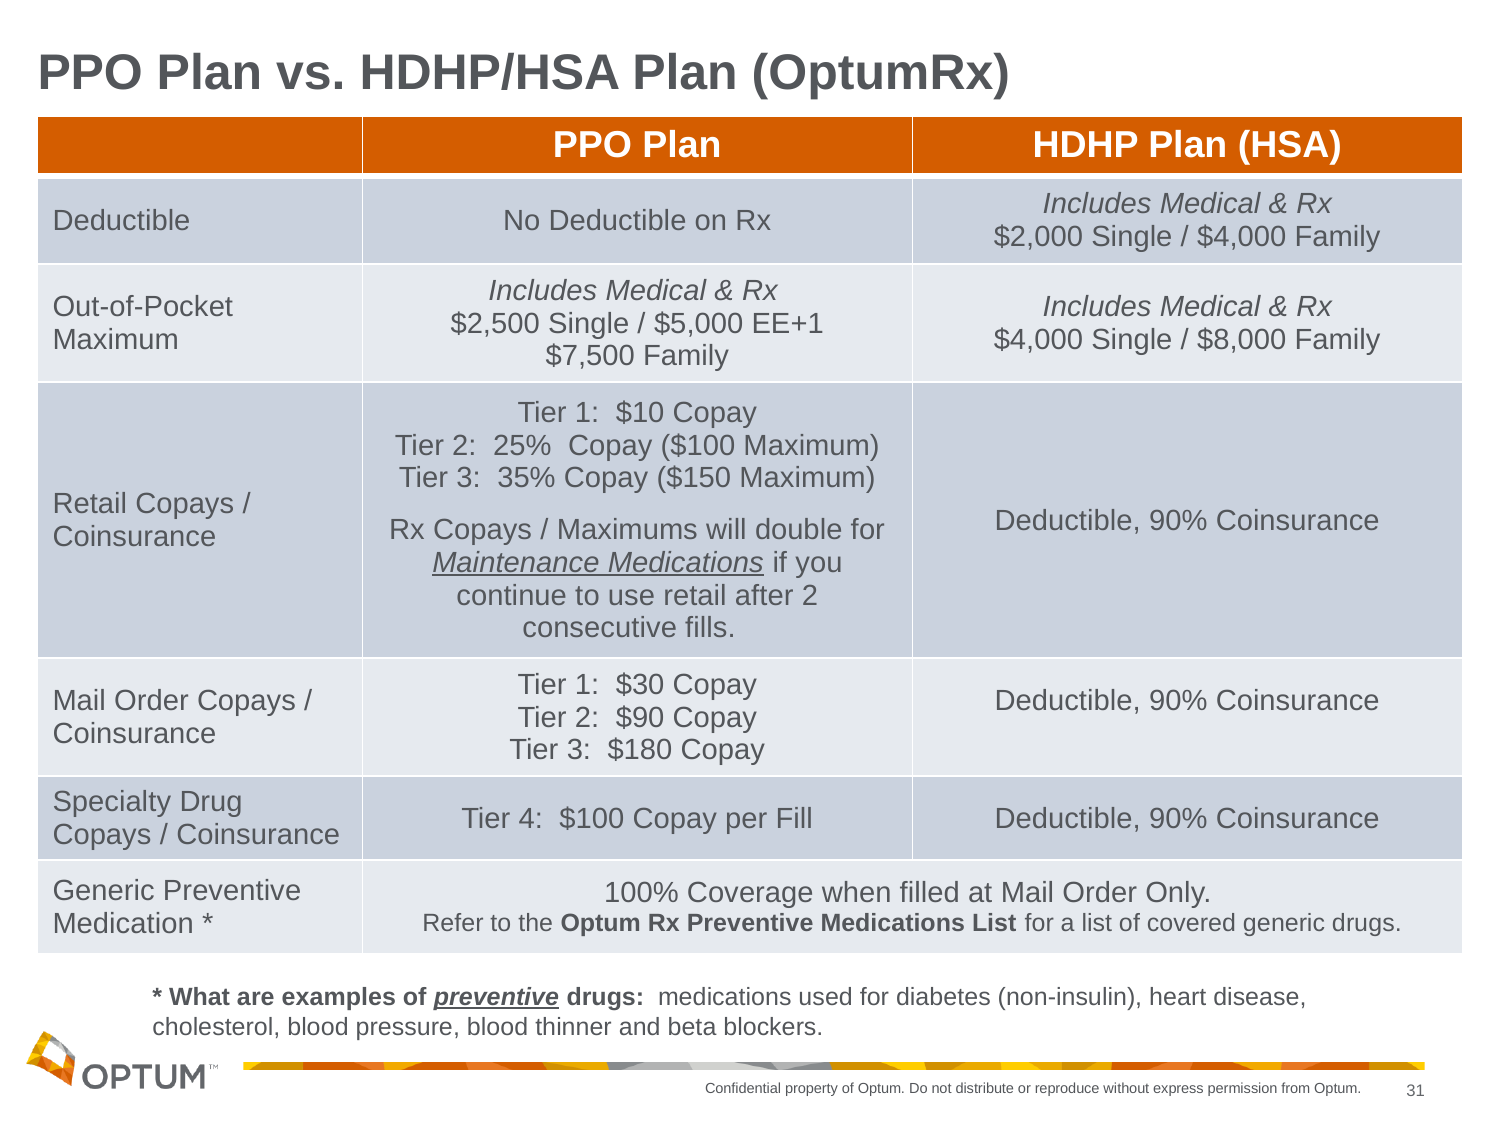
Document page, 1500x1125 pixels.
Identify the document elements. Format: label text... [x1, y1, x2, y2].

table_cell Includes Medical & Rx $4,000 Single / $8,000 Family [913, 265, 1462, 381]
table_cell Includes Medical & Rx $2,500 Single / $5,000 EE+1 $7,500 Family [363, 265, 912, 381]
table_cell Deductible, 90% Coinsurance [913, 659, 1462, 775]
picture [24, 1029, 220, 1091]
table_cell Retail Copays / Coinsurance [38, 383, 362, 657]
table_cell Generic Preventive Medication * [38, 861, 362, 953]
table_cell Includes Medical & Rx $2,000 Single / $4,000 Family [913, 179, 1462, 263]
text_box * What are examples of preventive drugs: medications used for diabetes (non-insulin), heart disease, cholesterol, blood pressure, blood thinner and beta blockers. [137, 973, 1363, 1049]
table_header HDHP Plan (HSA) [913, 117, 1462, 173]
table_cell Mail Order Copays / Coinsurance [38, 659, 362, 775]
table_cell Tier 4: $100 Copay per Fill [363, 777, 912, 859]
picture [243, 1062, 1425, 1070]
table_header [38, 117, 362, 173]
table_cell Specialty Drug Copays / Coinsurance [38, 777, 362, 859]
table_cell No Deductible on Rx [363, 179, 912, 263]
slide_number ‹#› [1374, 1079, 1425, 1105]
table_cell Deductible, 90% Coinsurance [913, 777, 1462, 859]
table_cell Tier 1: $10 Copay Tier 2: 25% Copay ($100 Maximum) Tier 3: 35% Copay ($150 Maximum) Rx Copays / Maximums will double for Maintenance Medications if you continue to use retail after 2 consecutive fills. [363, 383, 912, 657]
table_cell Out-of-Pocket Maximum [38, 265, 362, 381]
table_header PPO Plan [363, 117, 912, 173]
table_cell Deductible, 90% Coinsurance [913, 383, 1462, 657]
table_cell Tier 1: $30 Copay Tier 2: $90 Copay Tier 3: $180 Copay [363, 659, 912, 775]
title PPO Plan vs. HDHP/HSA Plan (OptumRx) [37, 24, 1422, 100]
table_cell Deductible [38, 179, 362, 263]
table_cell 100% Coverage when filled at Mail Order Only. Refer to the Optum Rx Preventive Medications List for a list of covered generic drugs. [363, 861, 1462, 953]
